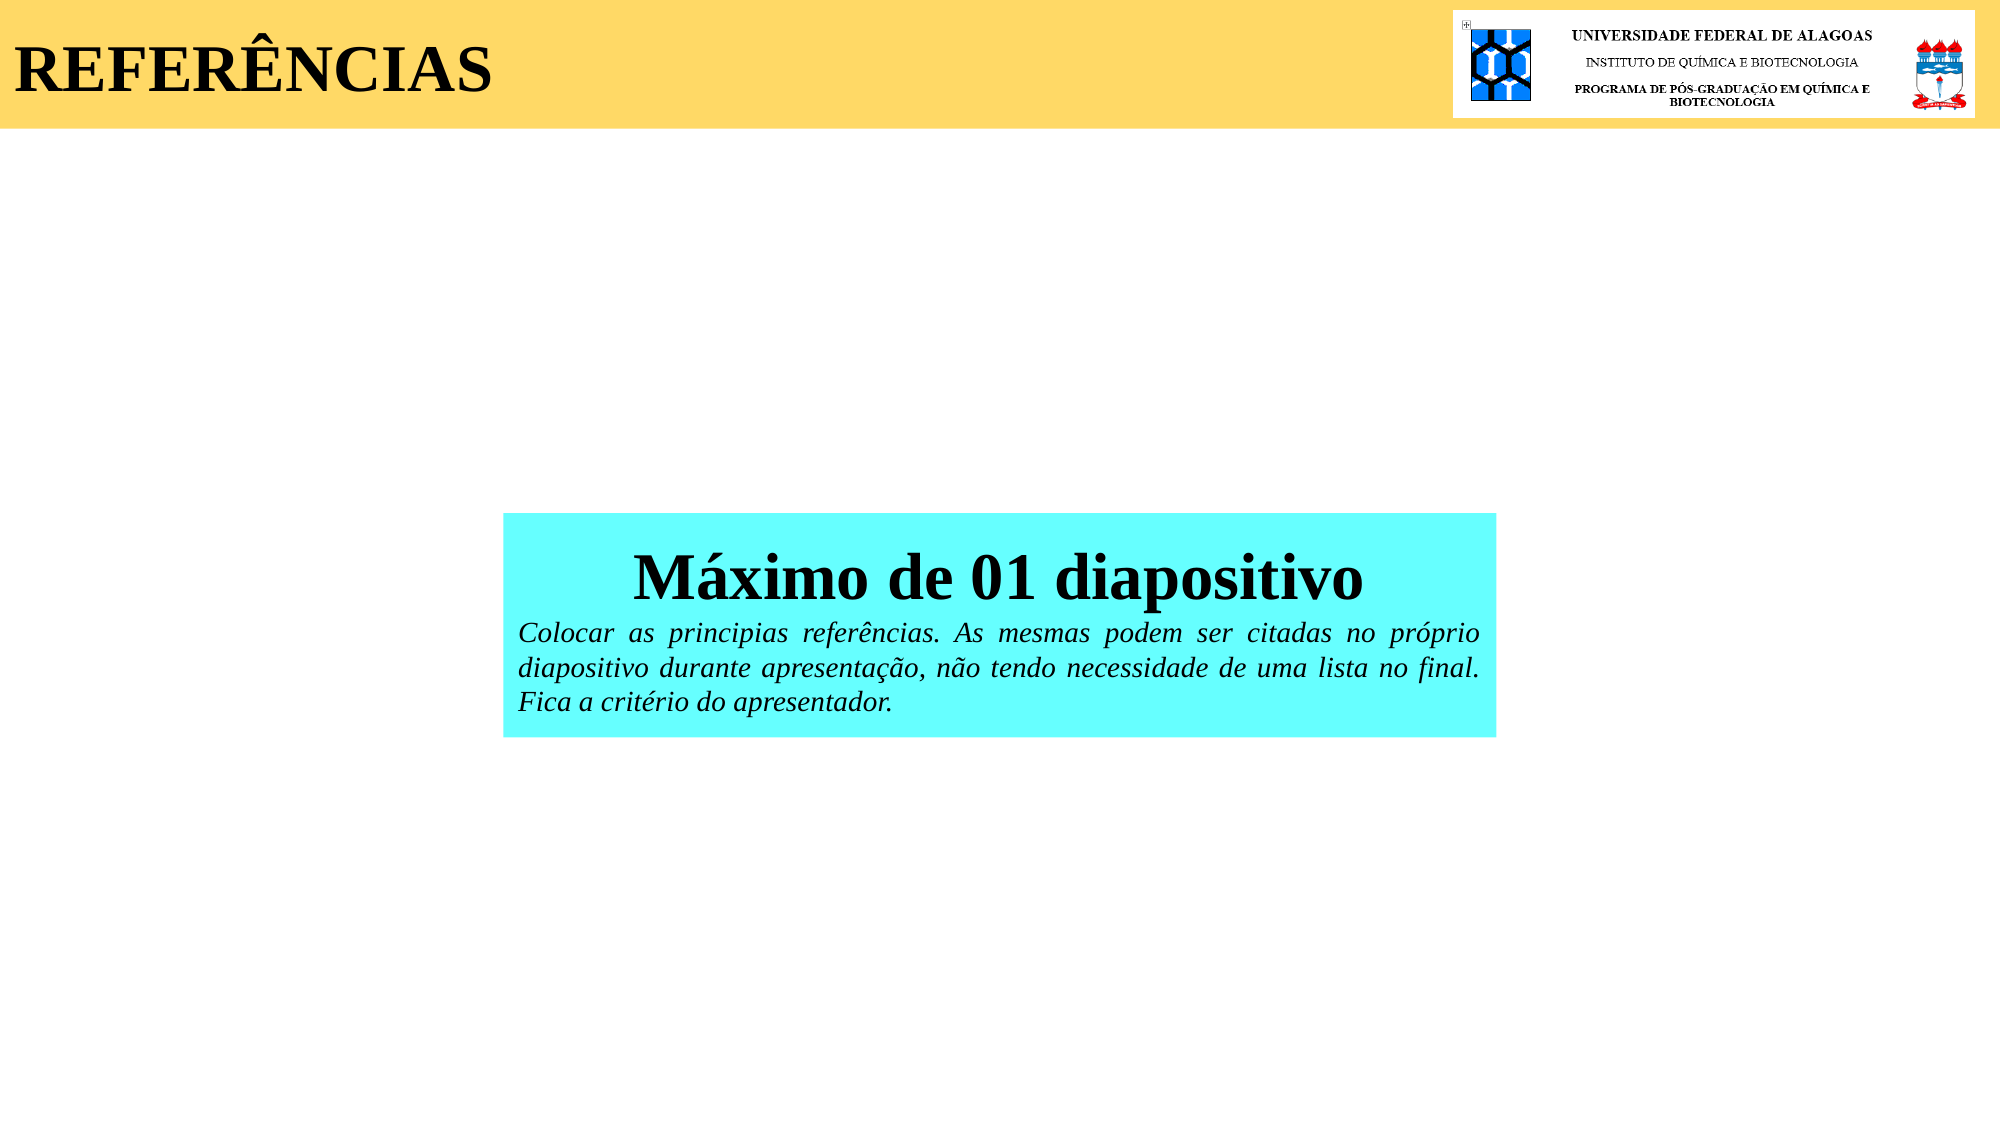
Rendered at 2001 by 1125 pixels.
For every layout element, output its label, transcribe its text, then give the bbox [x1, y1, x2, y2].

text_box Máximo de 01 diapositivo Colocar as principias referências. As mesmas podem ser citadas no próprio diapositivo durante apresentação, não tendo necessidade de uma lista no final. Fica a critério do apresentador. [502, 512, 1497, 738]
picture [1453, 10, 1975, 118]
text_box REFERÊNCIAS [0, 0, 2000, 130]
